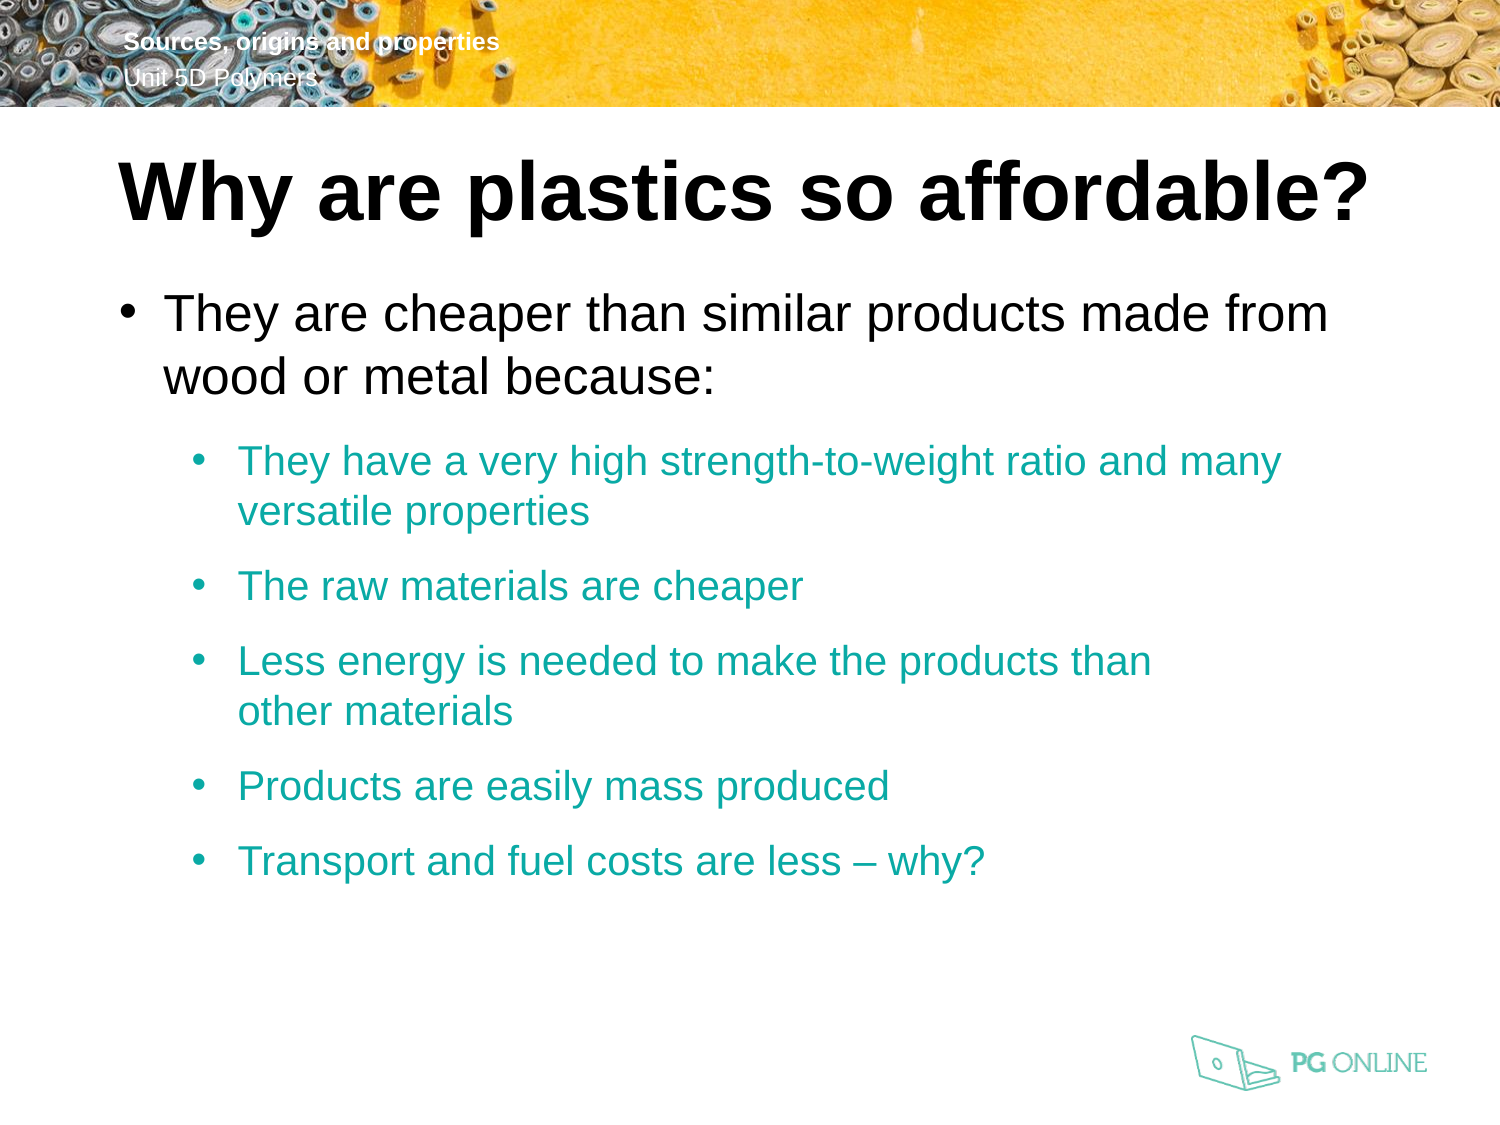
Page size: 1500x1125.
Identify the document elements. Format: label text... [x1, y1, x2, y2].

picture [1191, 1035, 1427, 1091]
list They are cheaper than similar products made from wood or metal because: They have a very high strength-to-weight ratio and many versatile properties The raw materials are cheaper Less energy is needed to make the products than other materials Products are easily mass produced Transport and fuel costs are less – why? [118, 279, 1398, 847]
picture [0, 0, 1500, 107]
list Why are plastics so affordable? [118, 148, 1401, 259]
